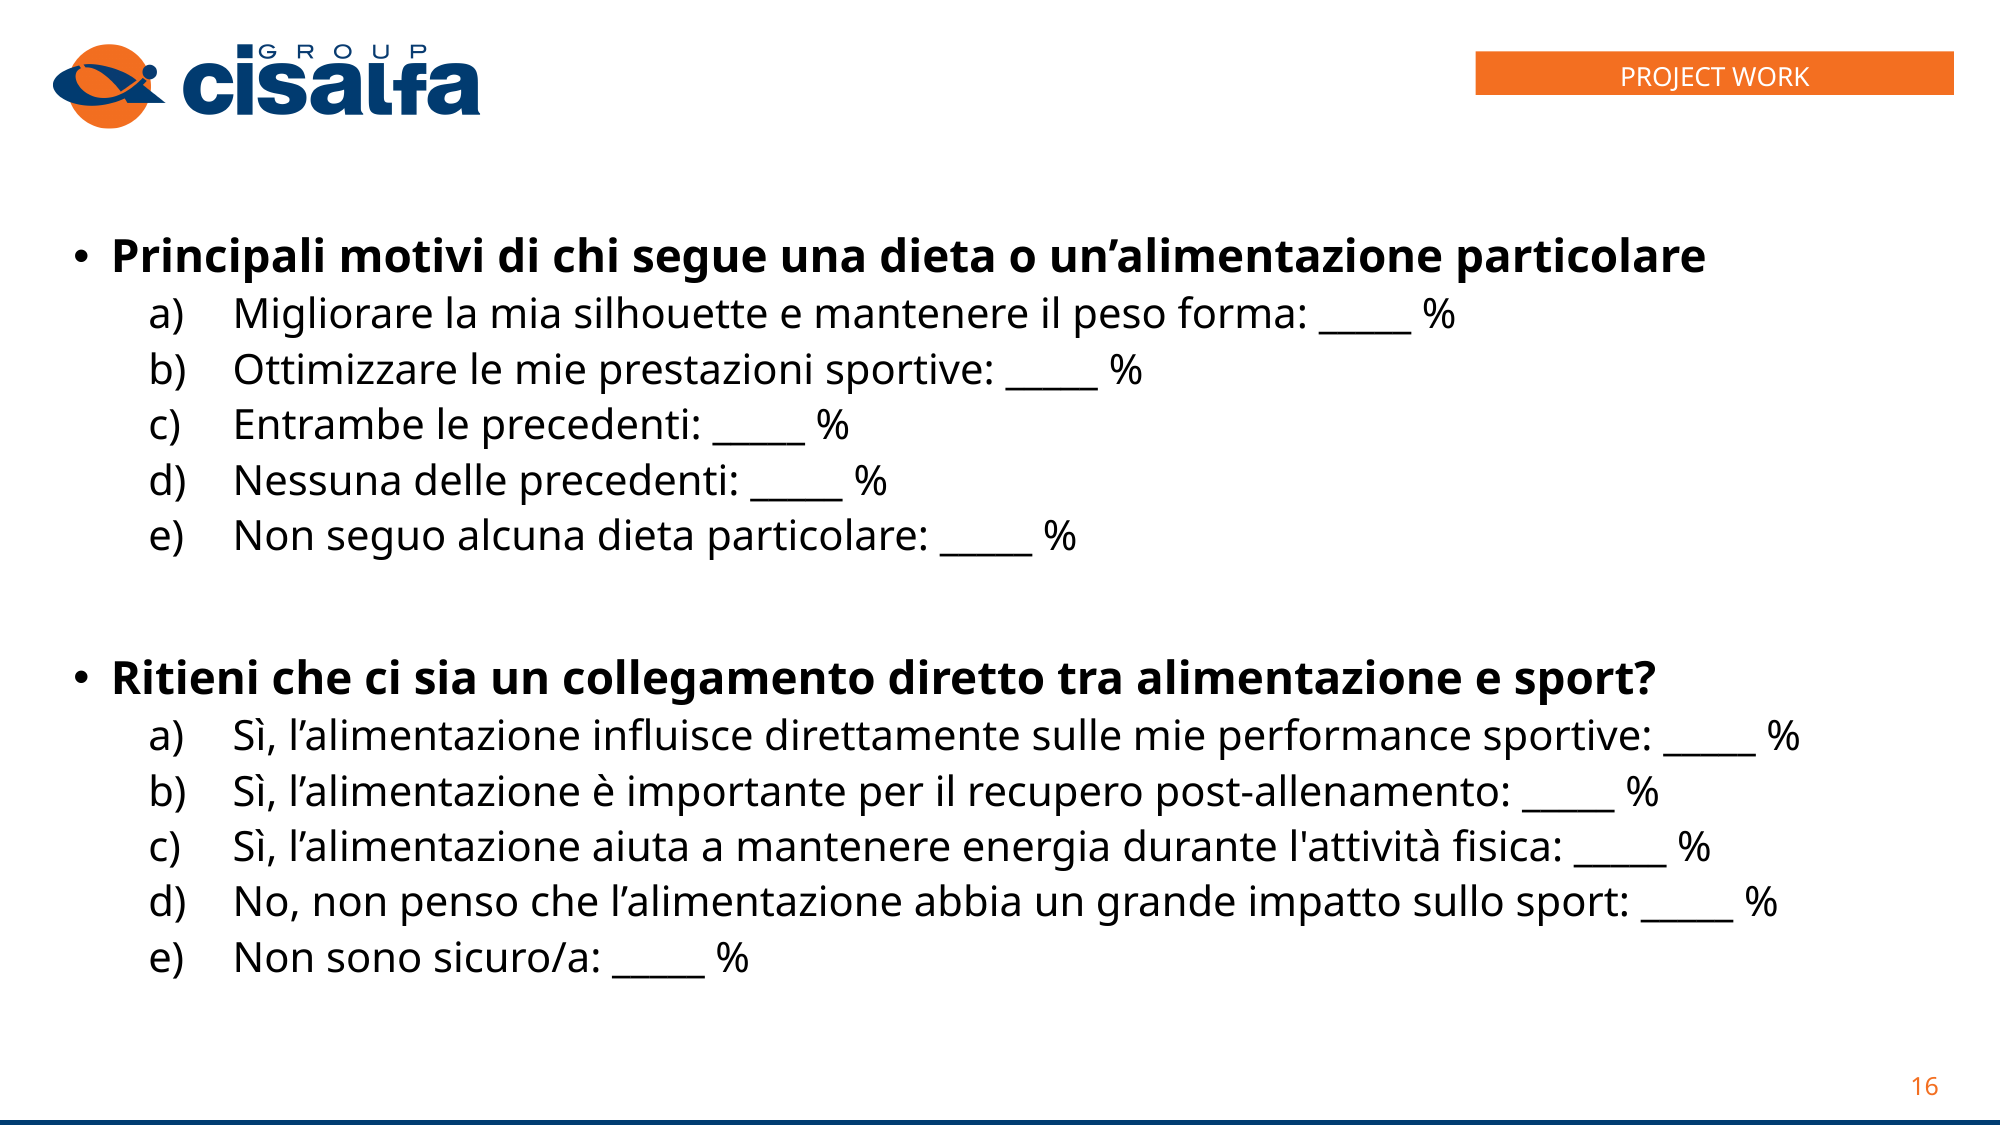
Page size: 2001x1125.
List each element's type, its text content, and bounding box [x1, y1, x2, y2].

text_box [1981, 1119, 2000, 1125]
slide_number 16 [60, 1057, 1954, 1118]
picture [45, 37, 487, 137]
list Principali motivi di chi segue una dieta o un’alimentazione particolare Migliorare la mia silhouette e mantenere il peso forma: _____ % Ottimizzare le mie prestazioni sportive: _____ % Entrambe le precedenti: _____ % Nessuna delle precedenti: _____ % Non seguo alcuna dieta particolare: _____ % Ritieni che ci sia un collegamento diretto tra alimentazione e sport? Sì, l’alimentazione influisce direttamente sulle mie performance sportive: _____ % Sì, l’alimentazione è importante per il recupero post-allenamento: _____ % Sì, l’alimentazione aiuta a mantenere energia durante l'attività fisica: _____ % No, non penso che l’alimentazione abbia un grande impatto sullo sport: _____ % Non sono sicuro/a: _____ % [58, 225, 1981, 1125]
text_box PROJECT WORK [1475, 56, 1954, 100]
text_box [0, 1119, 58, 1125]
text_box [1475, 50, 1955, 96]
